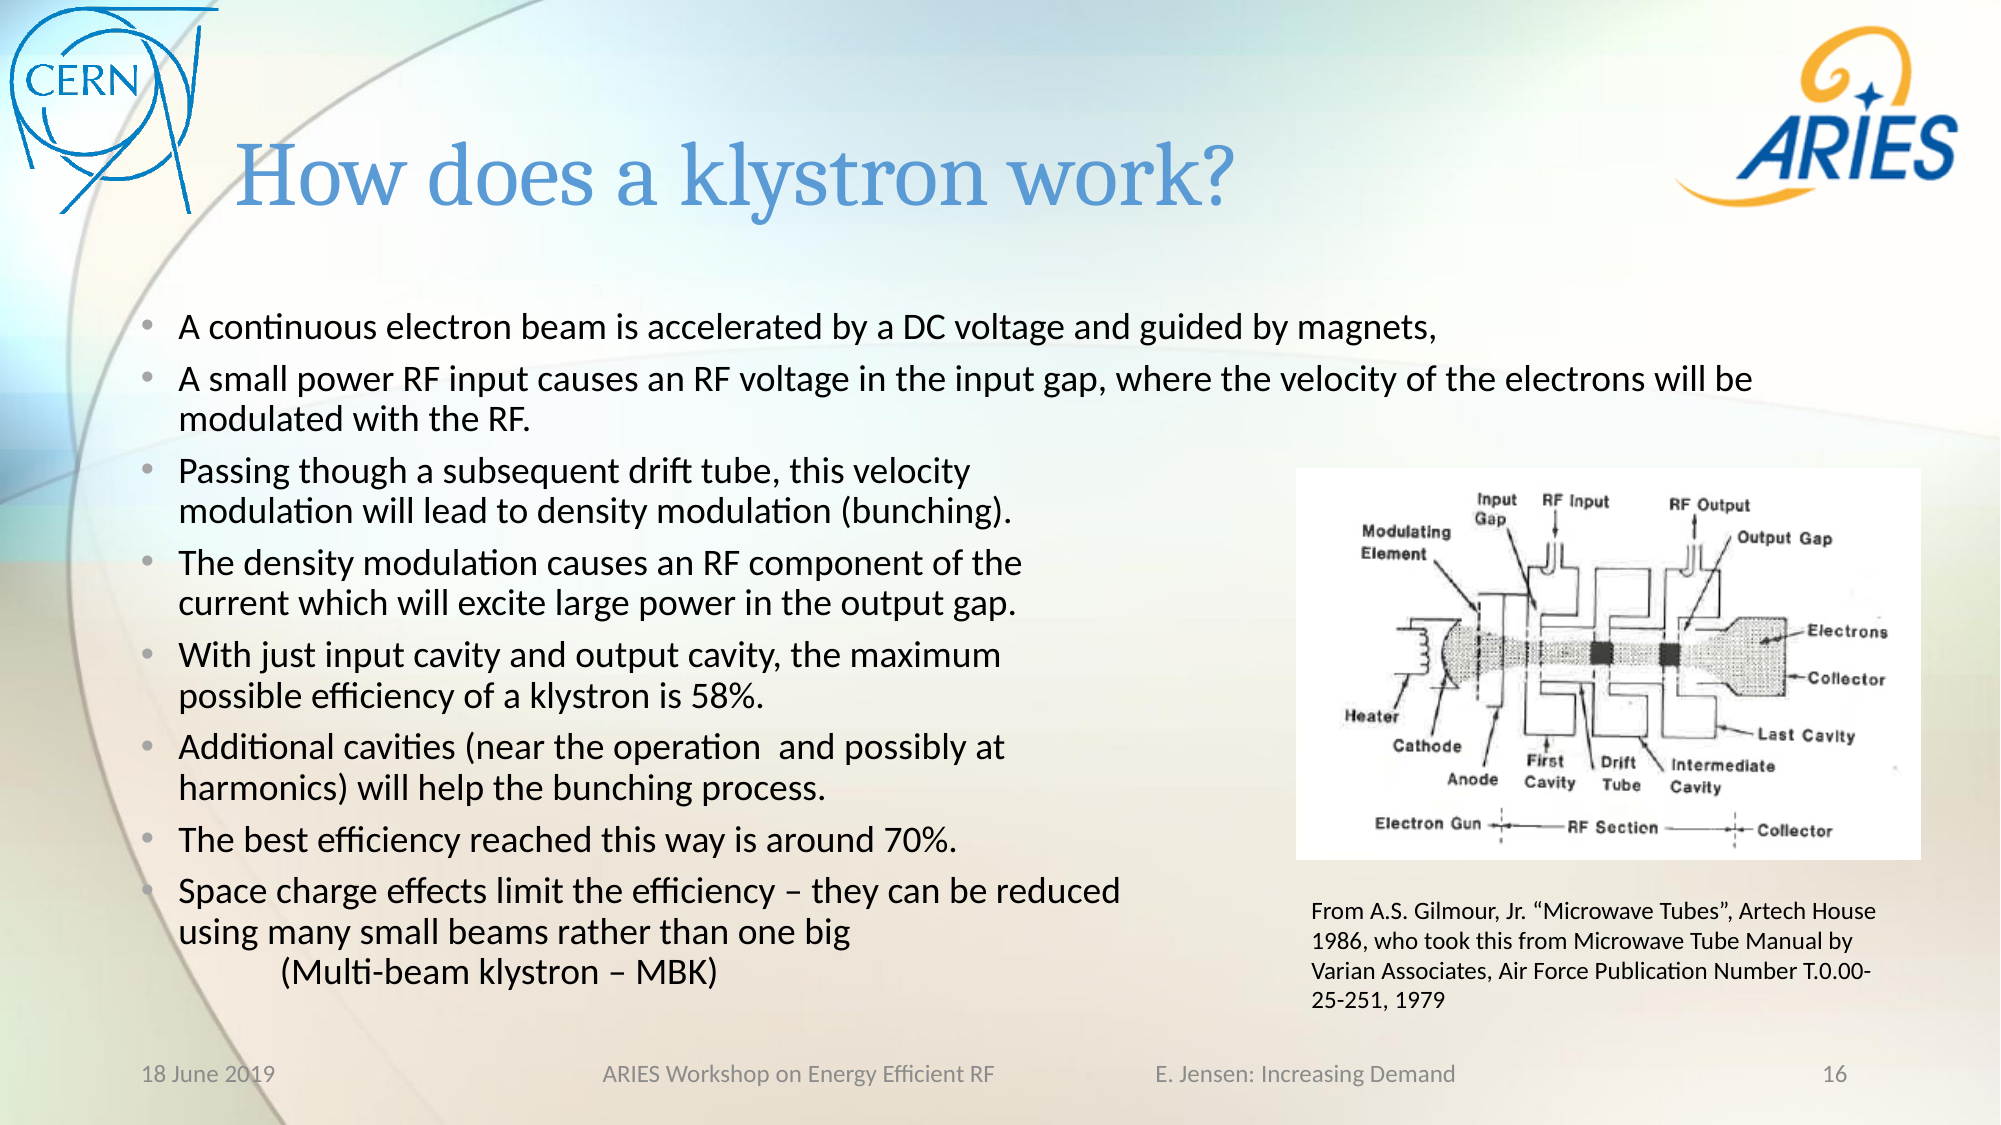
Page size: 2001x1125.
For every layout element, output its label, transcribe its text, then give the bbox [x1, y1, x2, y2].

text_box From A.S. Gilmour, Jr. “Microwave Tubes”, Artech House 1986, who took this from Microwave Tube Manual by Varian Associates, Air Force Publication Number T.0.00-25-251, 1979 [1296, 886, 1921, 1022]
picture [0, 0, 2001, 1125]
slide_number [125, 1042, 397, 1103]
footer ARIES Workshop on Energy Efficient RF E. Jensen: Increasing Demand [409, 1042, 1652, 1103]
slide_number 16 [1674, 1042, 1863, 1103]
title How does a klystron work? [219, 59, 1632, 278]
